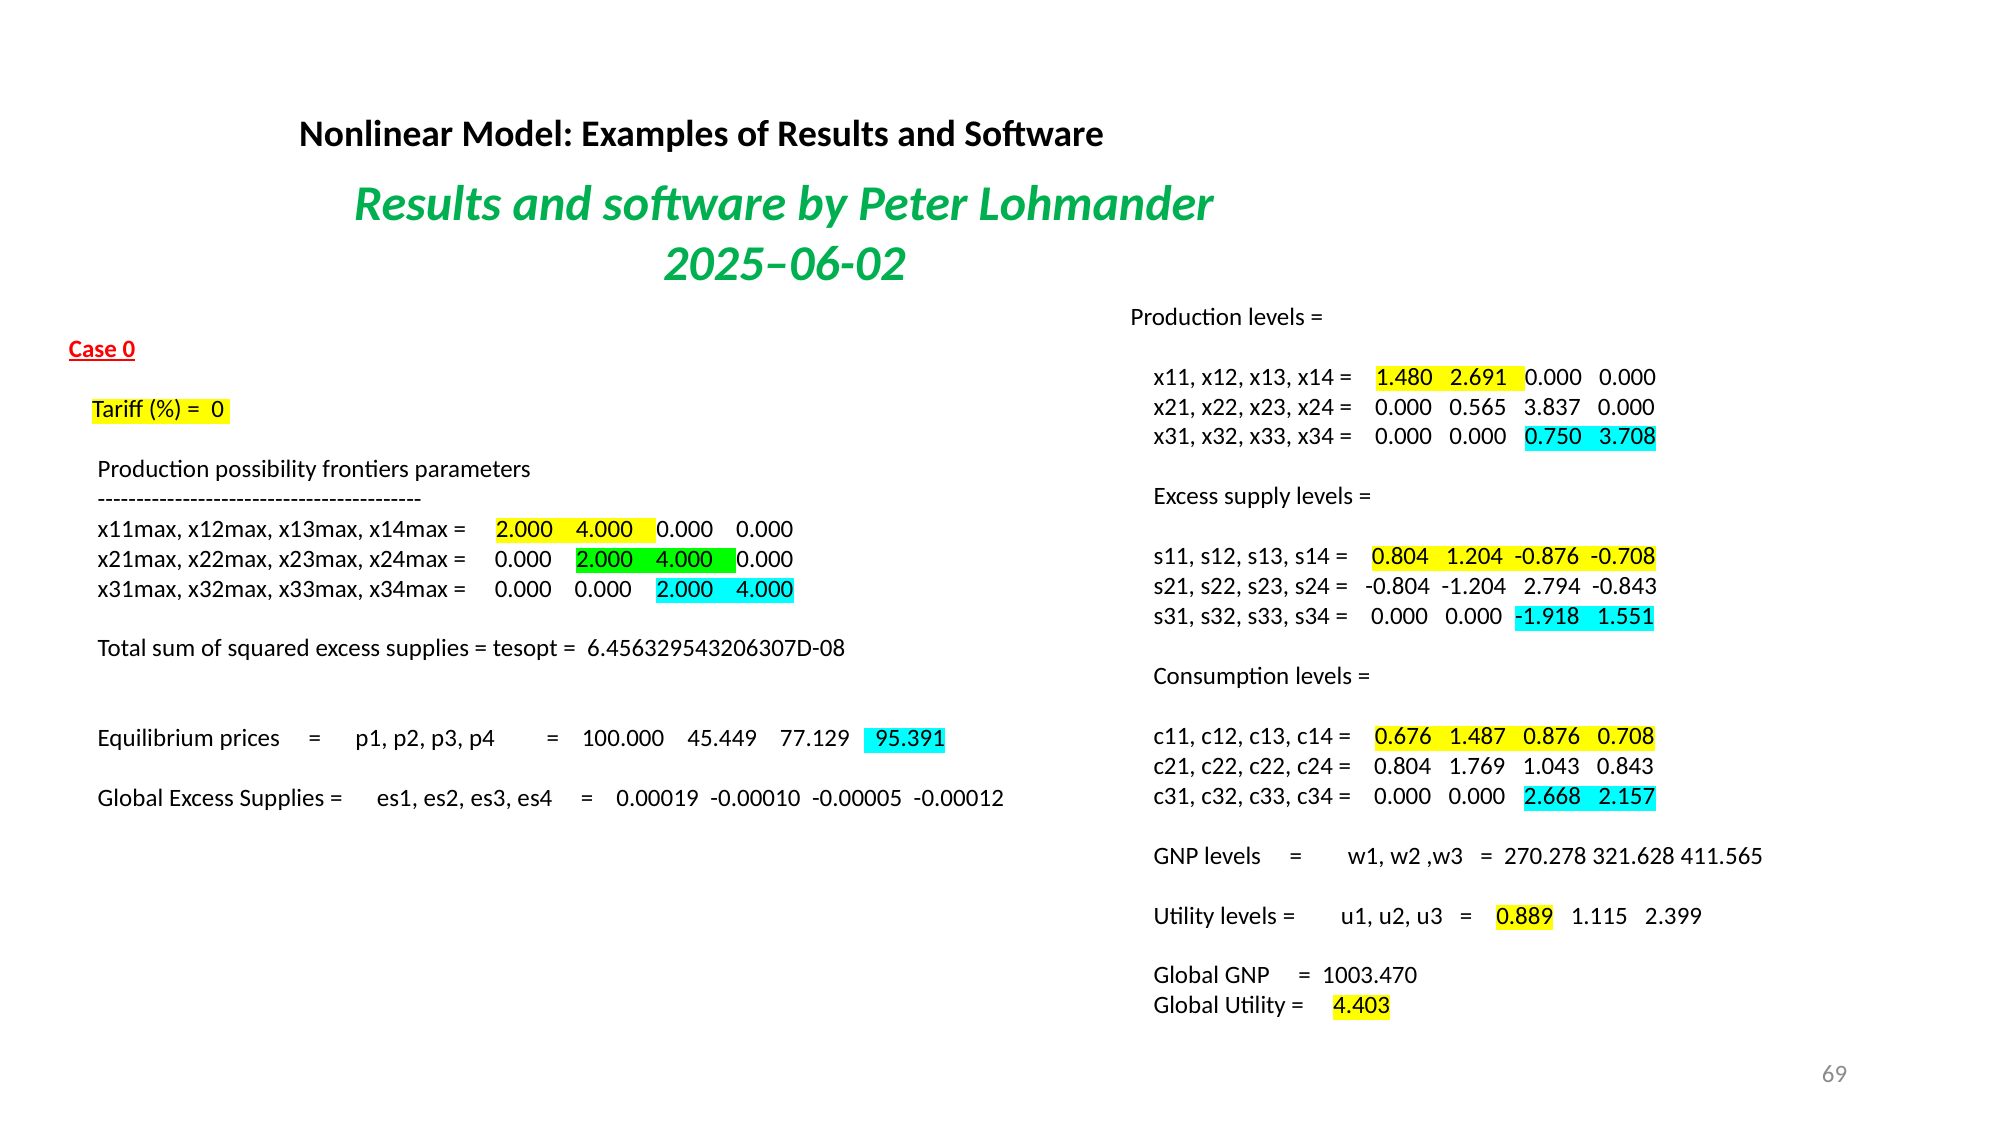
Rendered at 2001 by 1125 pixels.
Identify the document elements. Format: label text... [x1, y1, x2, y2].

text_box Production levels = x11, x12, x13, x14 = 1.480 2.691 0.000 0.000 x21, x22, x23, x24 = 0.000 0.565 3.837 0.000 x31, x32, x33, x34 = 0.000 0.000 0.750 3.708 Excess supply levels = s11, s12, s13, s14 = 0.804 1.204 -0.876 -0.708 s21, s22, s23, s24 = -0.804 -1.204 2.794 -0.843 s31, s32, s33, s34 = 0.000 0.000 -1.918 1.551 Consumption levels = c11, c12, c13, c14 = 0.676 1.487 0.876 0.708 c21, c22, c22, c24 = 0.804 1.769 1.043 0.843 c31, c32, c33, c34 = 0.000 0.000 2.668 2.157 GNP levels = w1, w2 ,w3 = 270.278 321.628 411.565 Utility levels = u1, u2, u3 = 0.889 1.115 2.399 Global GNP = 1003.470 Global Utility = 4.403 [1110, 292, 1863, 1027]
slide_number 69 [1412, 1042, 1863, 1103]
text_box Nonlinear Model: Examples of Results and Software Results and software by Peter Lohmander 2025–06-02 [284, 94, 1285, 298]
text_box Case 0 Tariff (%) = 0 Production possibility frontiers parameters ------------------------------------------ x11max, x12max, x13max, x14max = 2.000 4.000 0.000 0.000 x21max, x22max, x23max, x24max = 0.000 2.000 4.000 0.000 x31max, x32max, x33max, x34max = 0.000 0.000 2.000 4.000 Total sum of squared excess supplies = tesopt = 6.456329543206307D-08 Equilibrium prices = p1, p2, p3, p4 = 100.000 45.449 77.129 95.391 Global Excess Supplies = es1, es2, es3, es4 = 0.00019 -0.00010 -0.00005 -0.00012 [54, 325, 1054, 819]
